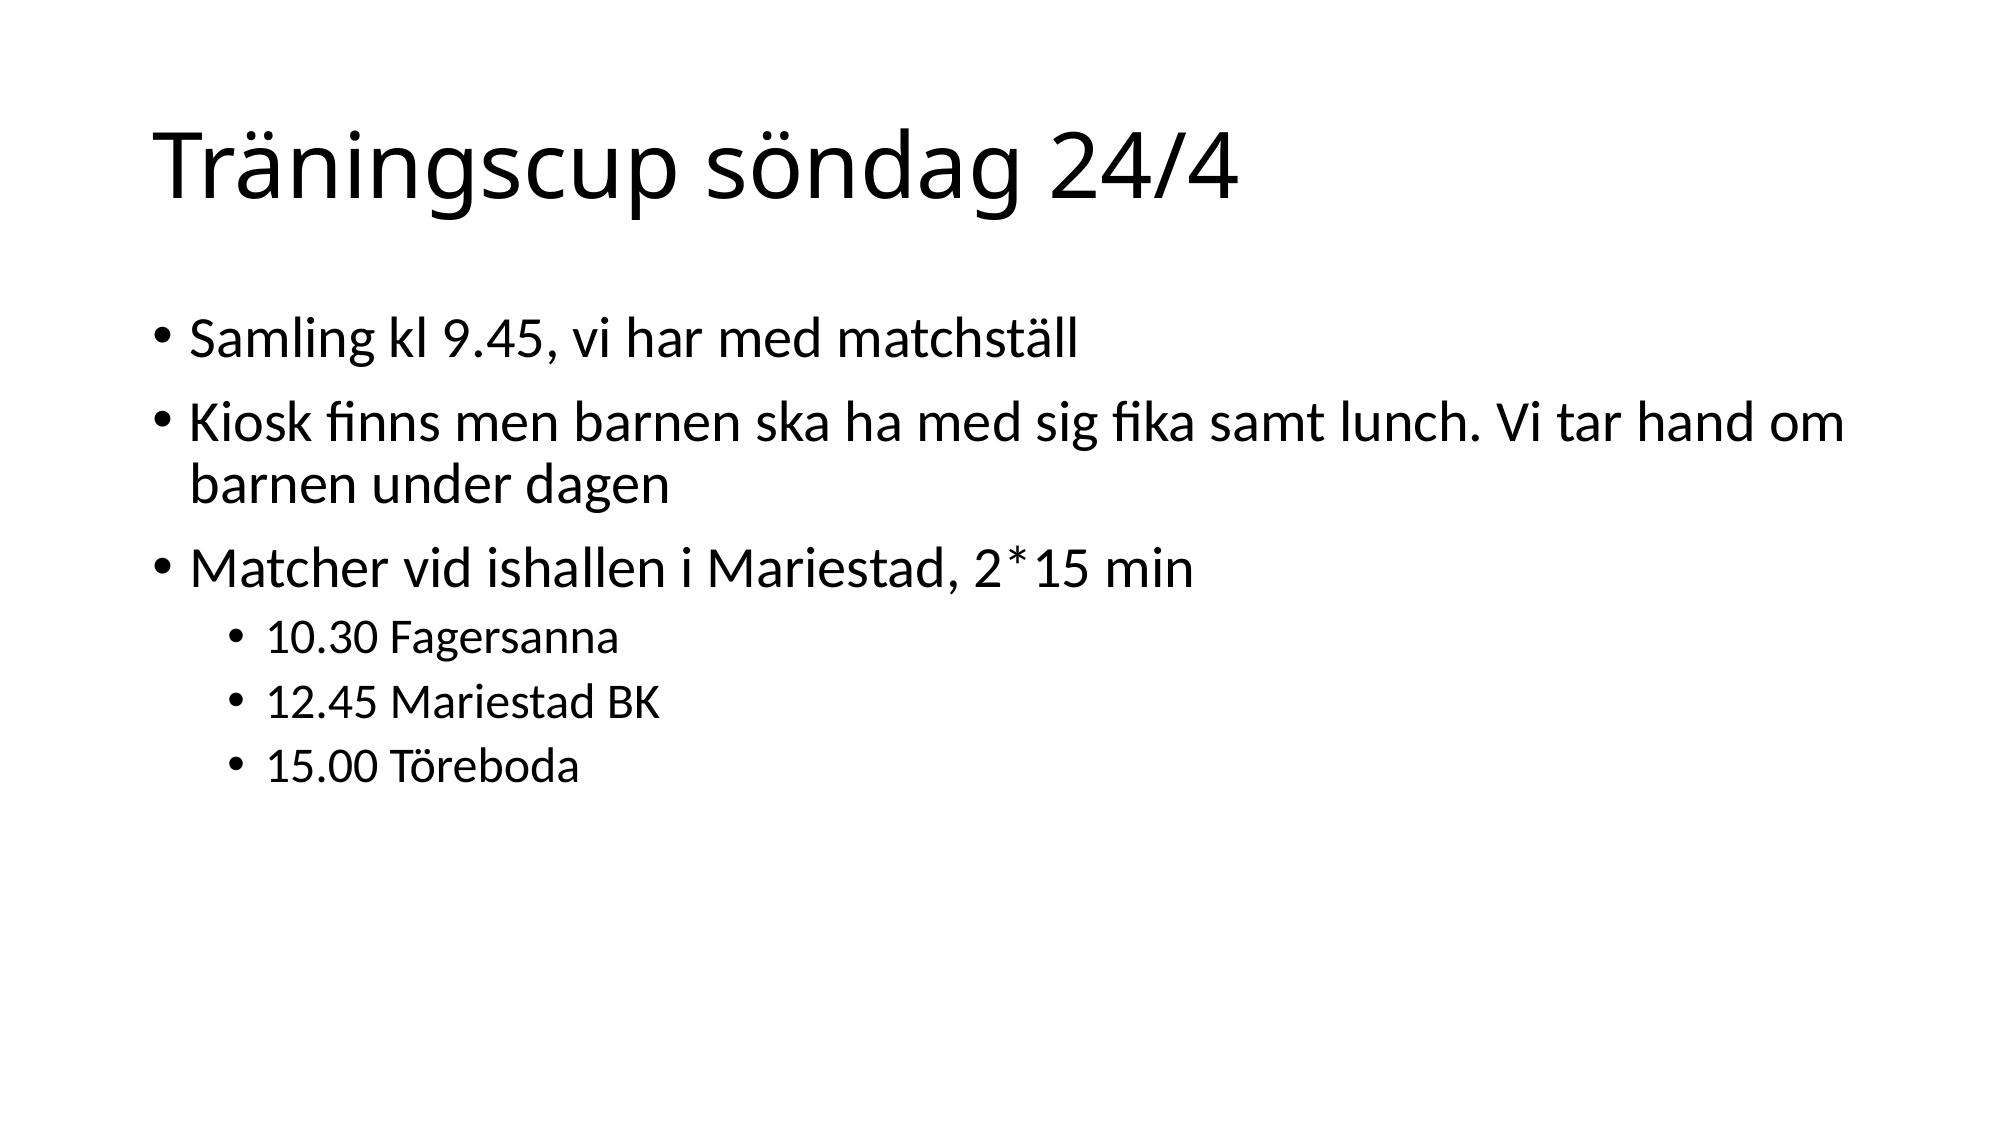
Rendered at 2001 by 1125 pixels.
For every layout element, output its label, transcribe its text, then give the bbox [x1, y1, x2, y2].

list Samling kl 9.45, vi har med matchställ Kiosk finns men barnen ska ha med sig fika samt lunch. Vi tar hand om barnen under dagen Matcher vid ishallen i Mariestad, 2*15 min 10.30 Fagersanna 12.45 Mariestad BK 15.00 Töreboda [137, 299, 1863, 1014]
title Träningscup söndag 24/4 [137, 59, 1863, 278]
